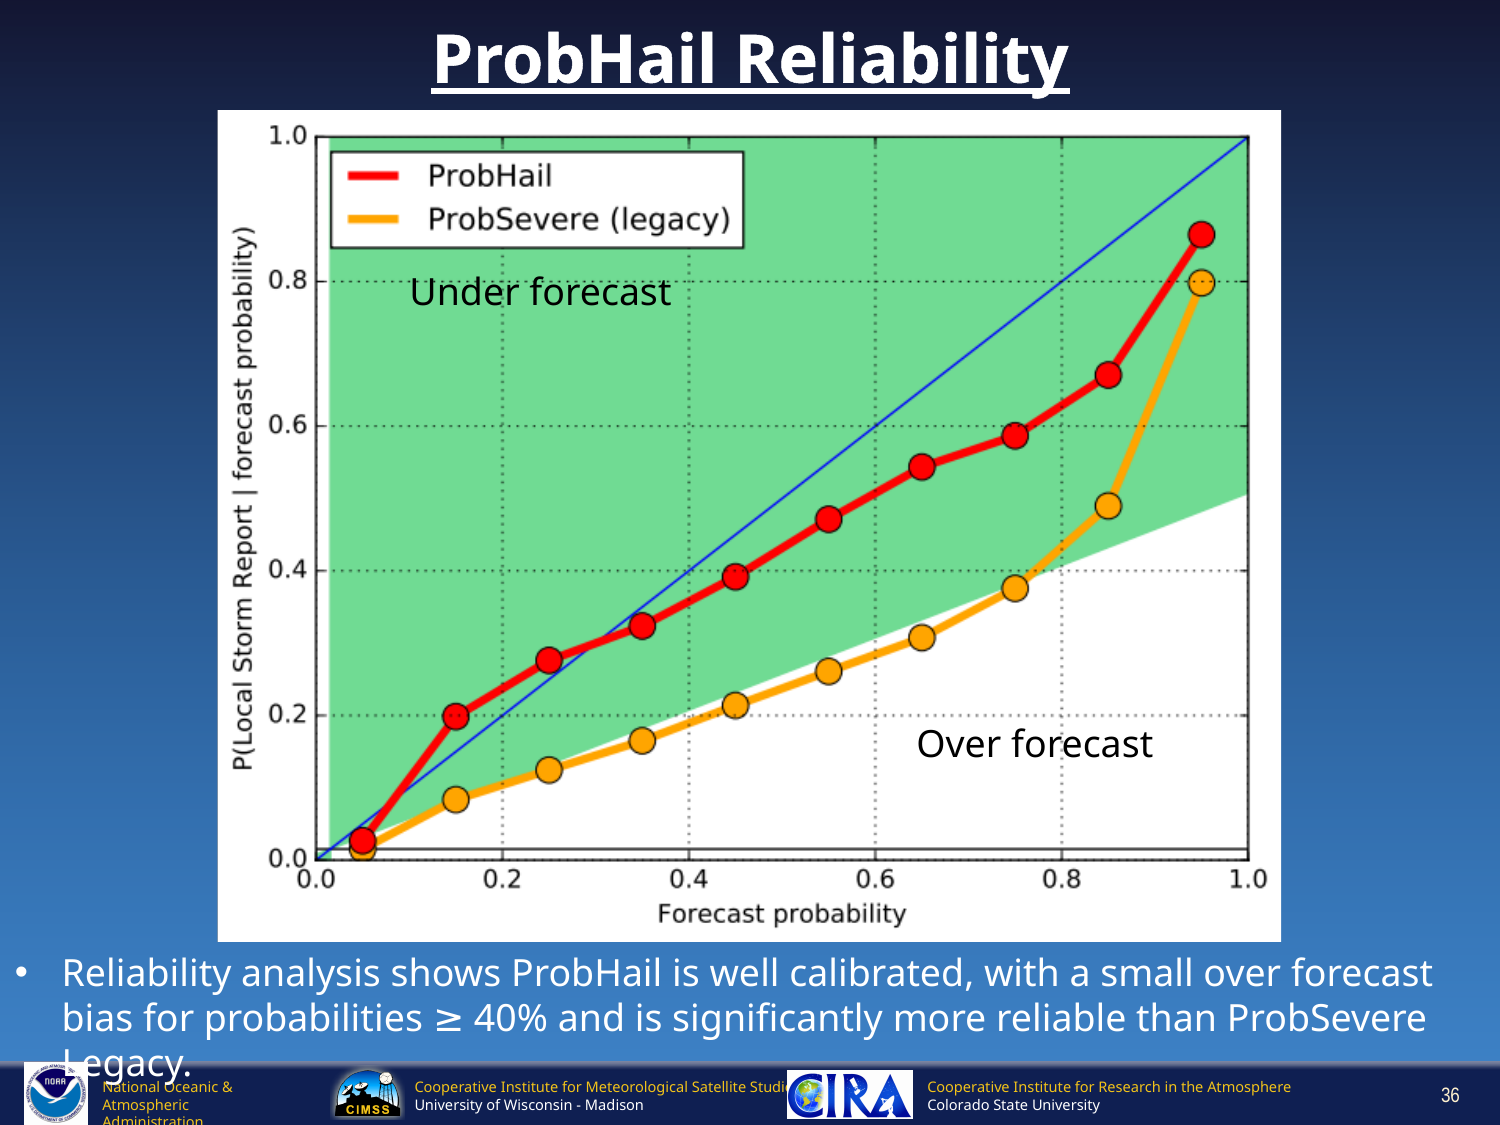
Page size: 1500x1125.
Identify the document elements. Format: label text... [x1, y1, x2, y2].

text_box Reliability analysis shows ProbHail is well calibrated, with a small over forecast bias for probabilities ≥ 40% and is significantly more reliable than ProbSevere Legacy. [0, 941, 1500, 1092]
picture [24, 1092, 88, 1125]
title ProbHail Reliability [75, 0, 1425, 112]
picture [216, 109, 1282, 942]
slide_number 36 [1400, 1092, 1475, 1113]
picture [787, 1092, 913, 1119]
picture [330, 1092, 405, 1120]
